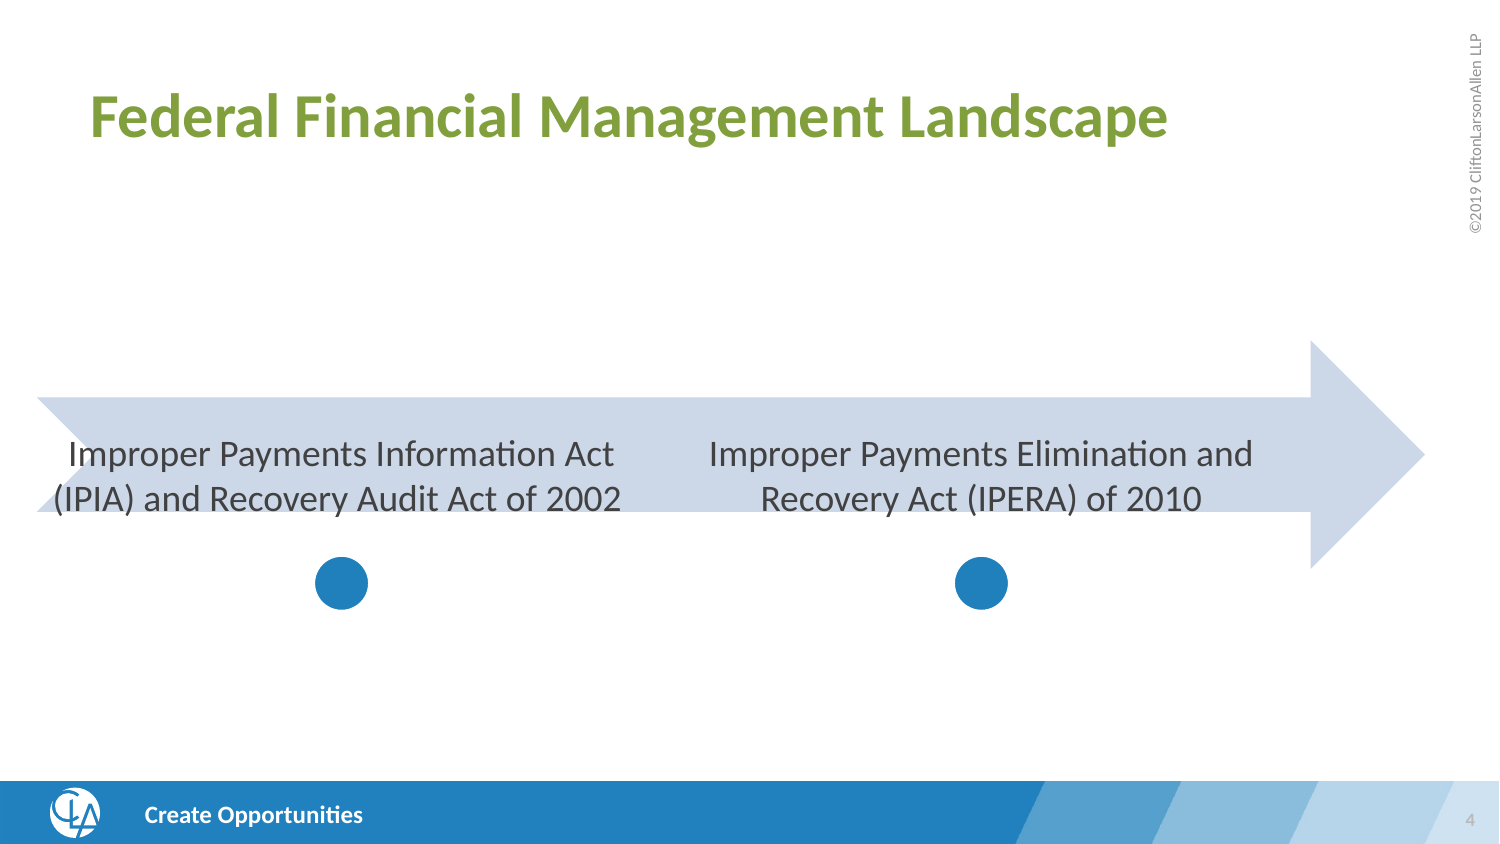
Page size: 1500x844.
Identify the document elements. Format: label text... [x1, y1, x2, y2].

picture [0, 781, 1499, 844]
slide_number 4 [1425, 790, 1490, 844]
title Federal Financial Management Landscape [74, 56, 1426, 168]
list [36, 168, 1426, 741]
